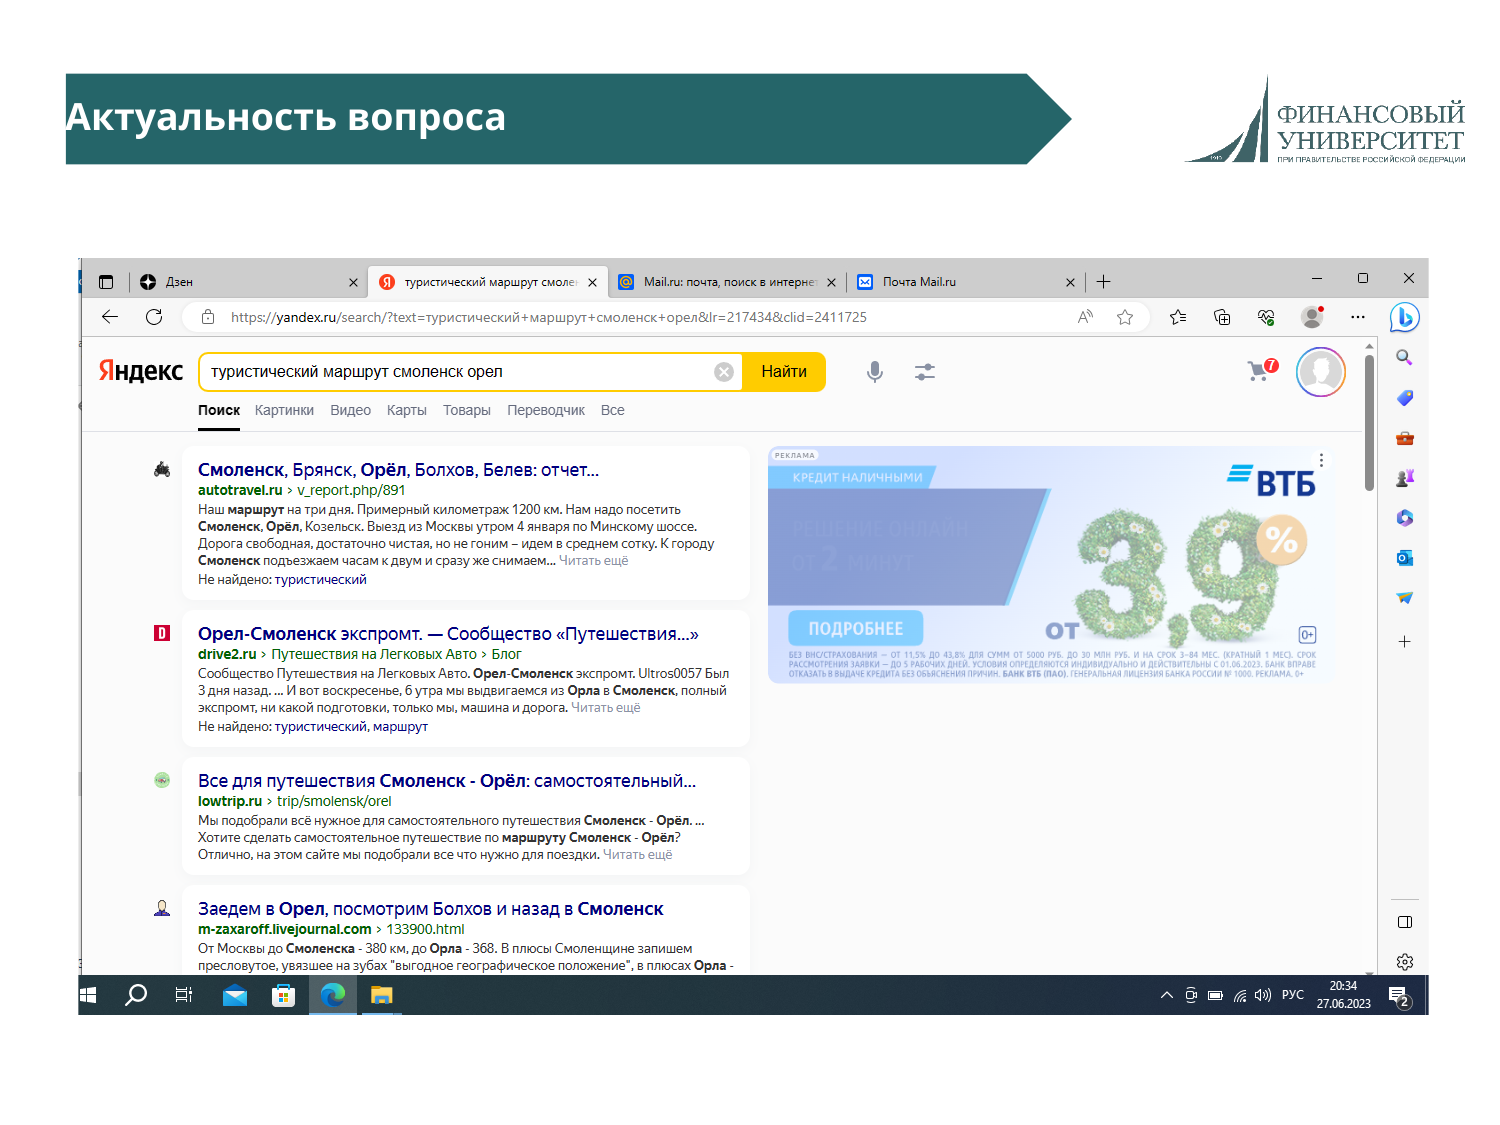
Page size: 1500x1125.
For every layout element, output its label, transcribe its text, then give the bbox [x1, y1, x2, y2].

text_box Актуальность вопроса [50, 85, 522, 146]
text_box [64, 72, 1074, 166]
picture [1182, 70, 1466, 171]
picture [78, 258, 1429, 1015]
